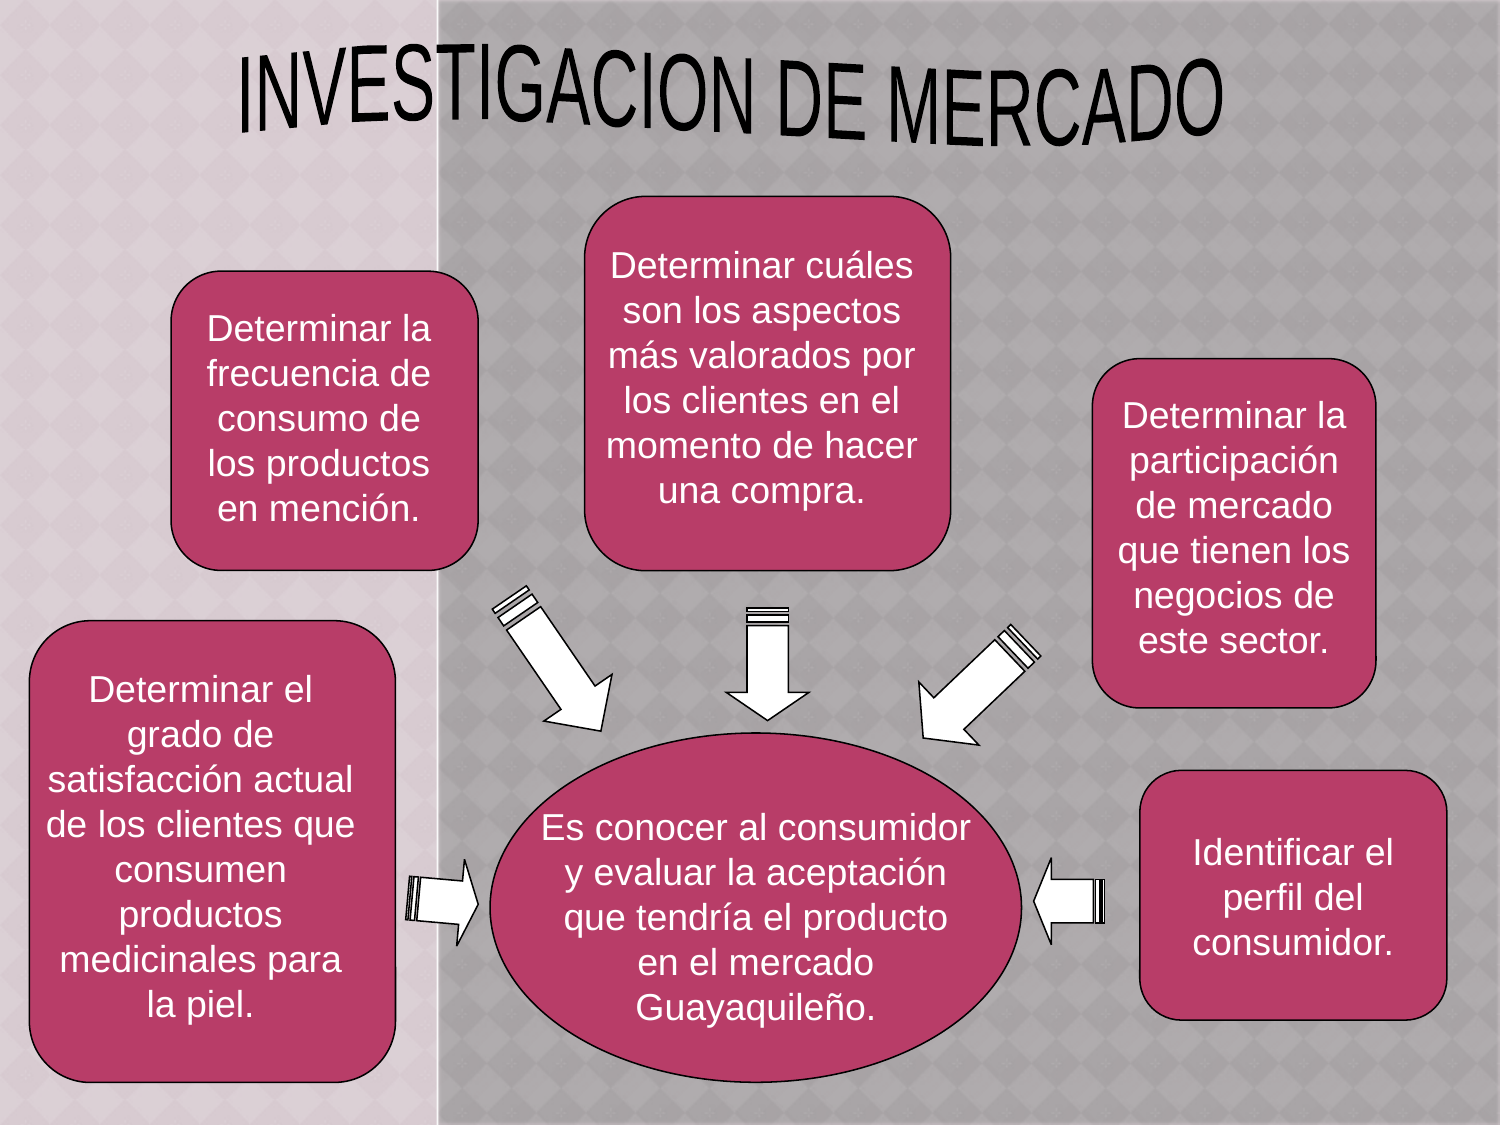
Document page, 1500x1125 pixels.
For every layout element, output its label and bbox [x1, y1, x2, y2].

text_box [32, 199, 1444, 1080]
